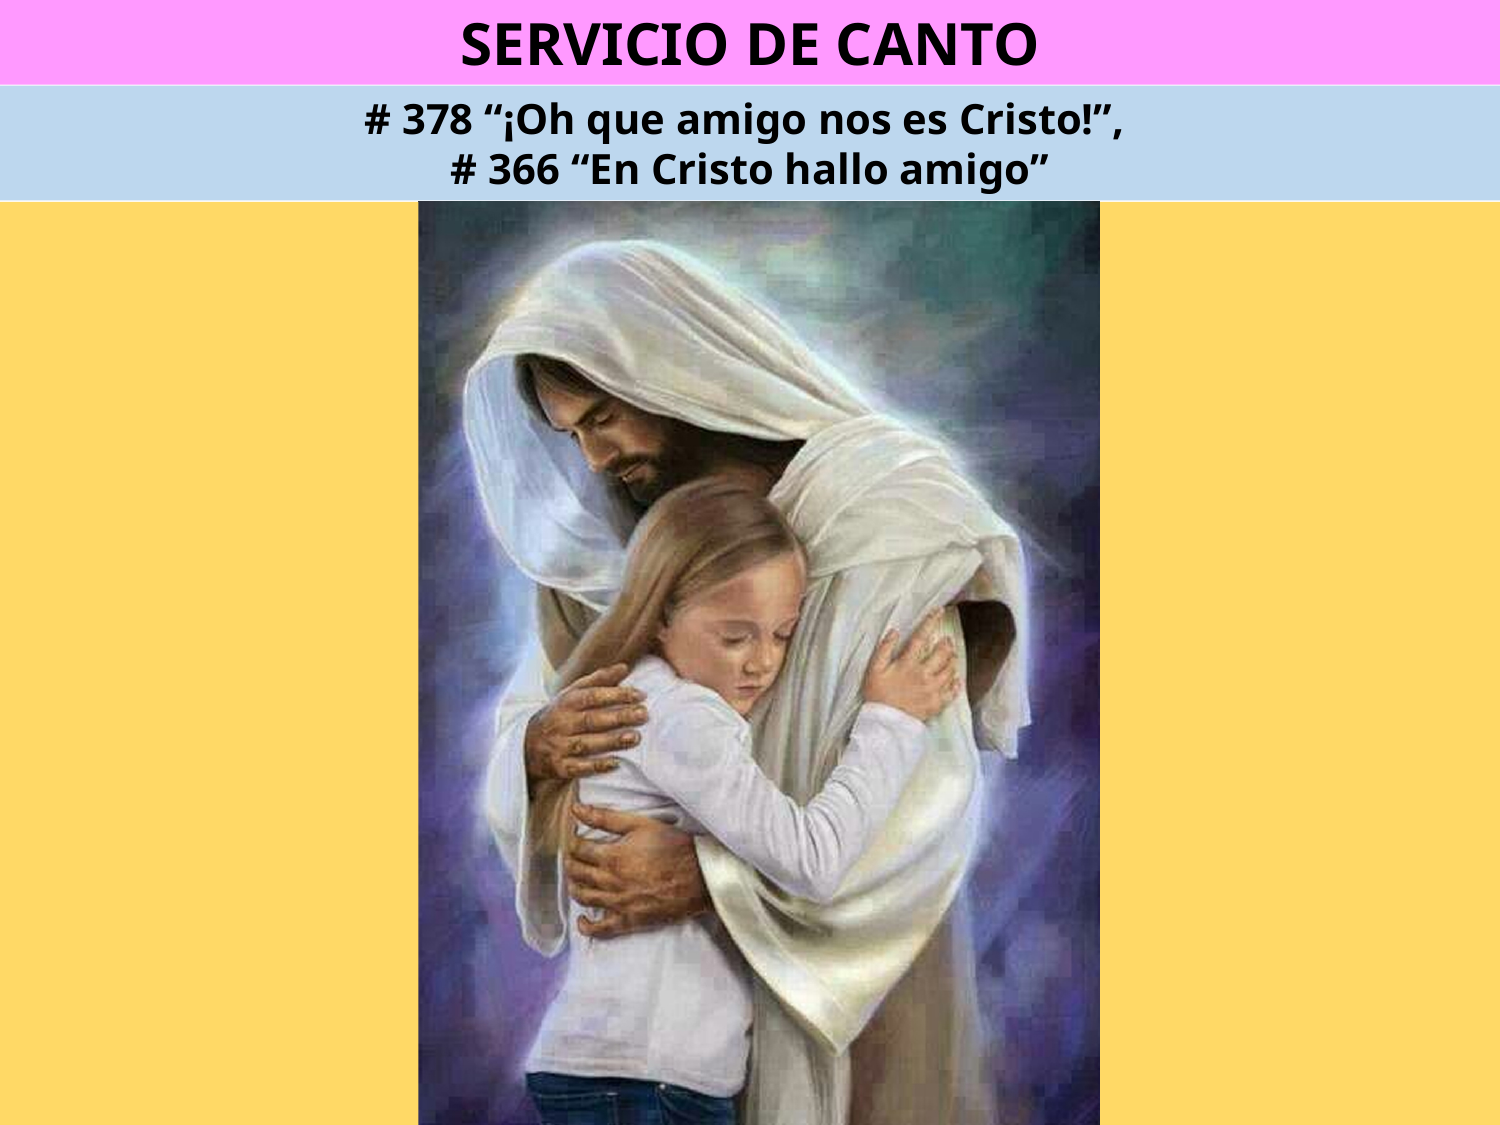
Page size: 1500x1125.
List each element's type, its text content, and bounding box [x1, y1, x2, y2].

text_box # 378 “¡Oh que amigo nos es Cristo!”, # 366 “En Cristo hallo amigo” [0, 85, 1500, 201]
text_box [1100, 201, 1500, 1125]
picture [418, 201, 1100, 1125]
text_box SERVICIO DE CANTO [0, 0, 1500, 85]
text_box [0, 201, 418, 1125]
